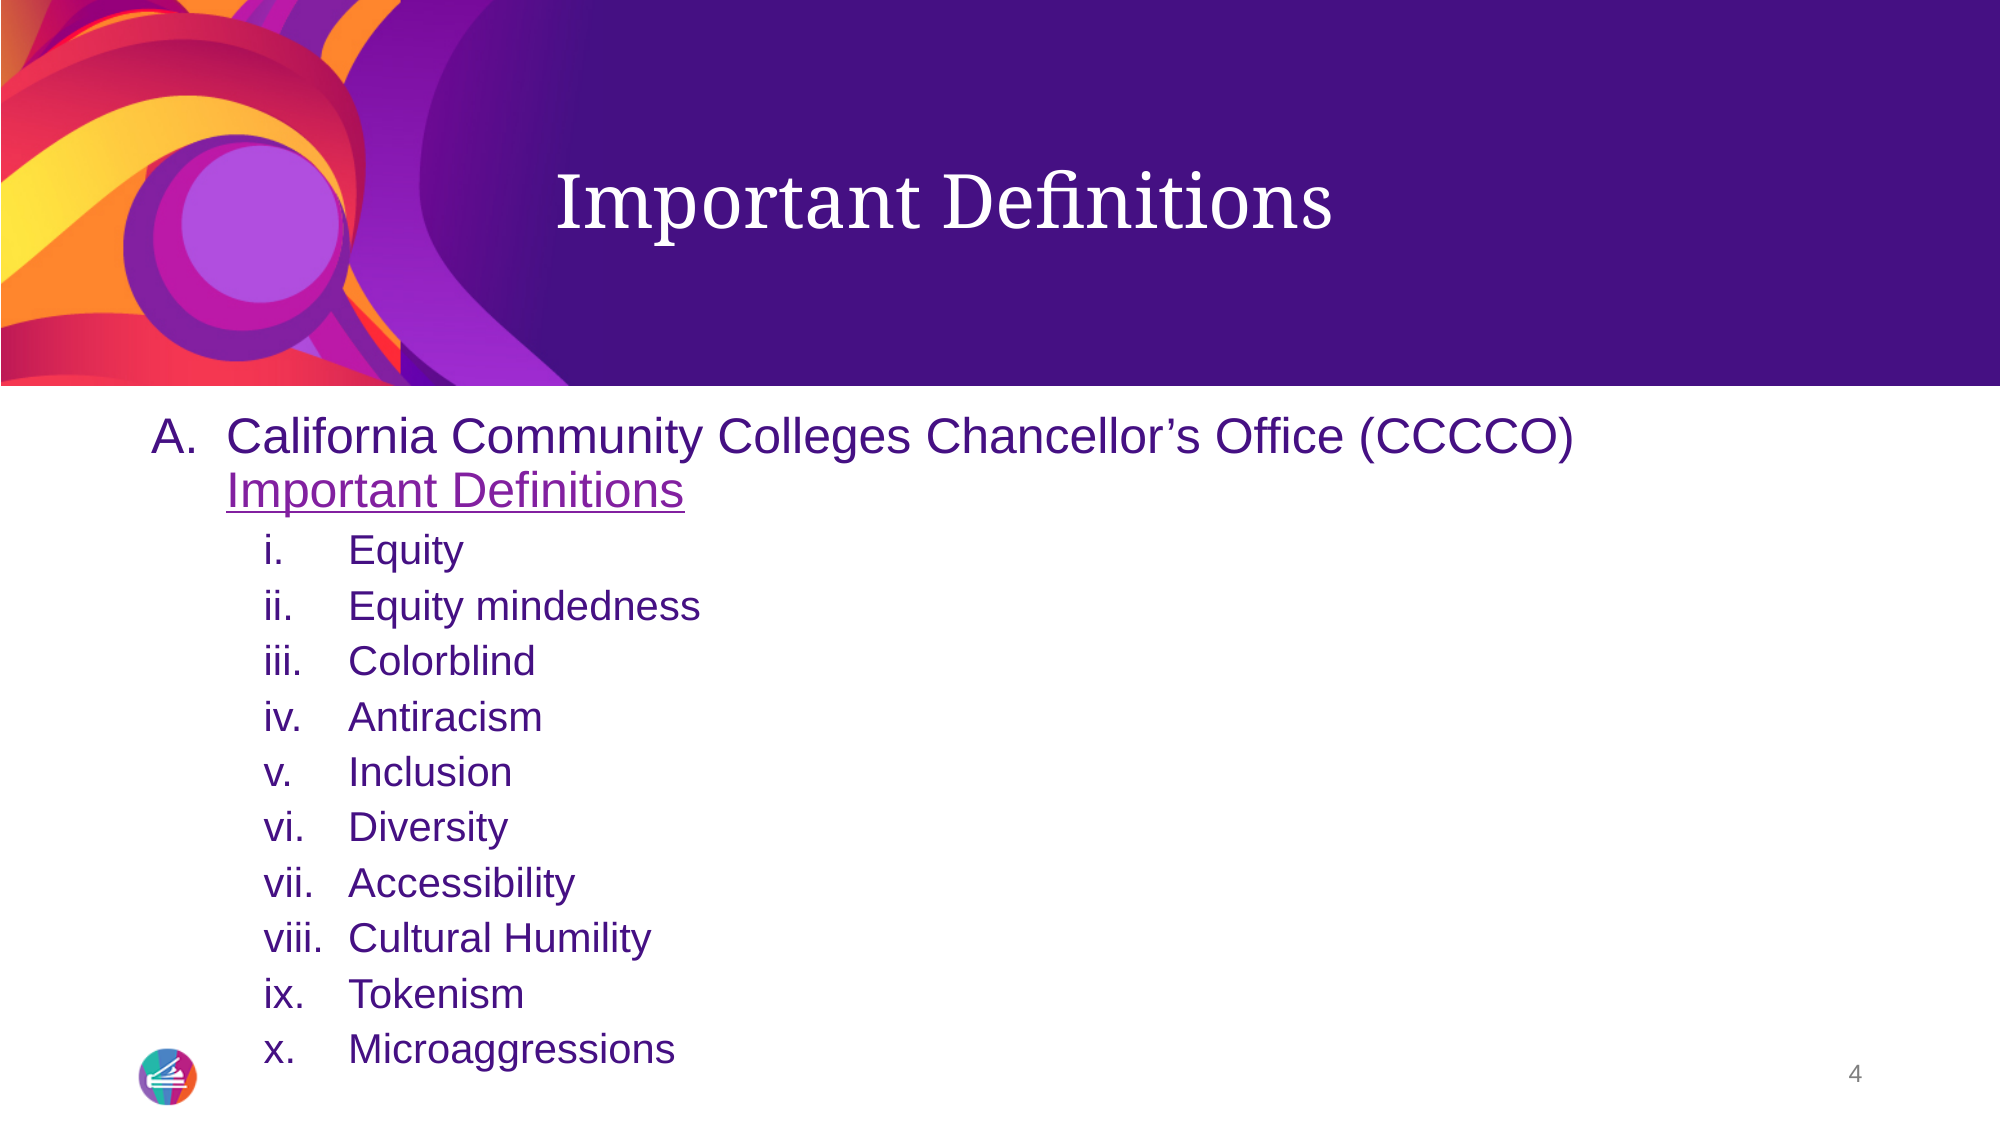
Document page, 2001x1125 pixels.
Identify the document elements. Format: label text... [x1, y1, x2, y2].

picture [1, 0, 603, 386]
slide_number 4 [1712, 1042, 1863, 1103]
list California Community Colleges Chancellor’s Office (CCCCO) Important Definitions Equity Equity mindedness Colorblind Antiracism Inclusion Diversity Accessibility Cultural Humility Tokenism Microaggressions [136, 403, 1863, 1023]
title Important Definitions [540, 66, 1863, 343]
picture [136, 1046, 199, 1108]
